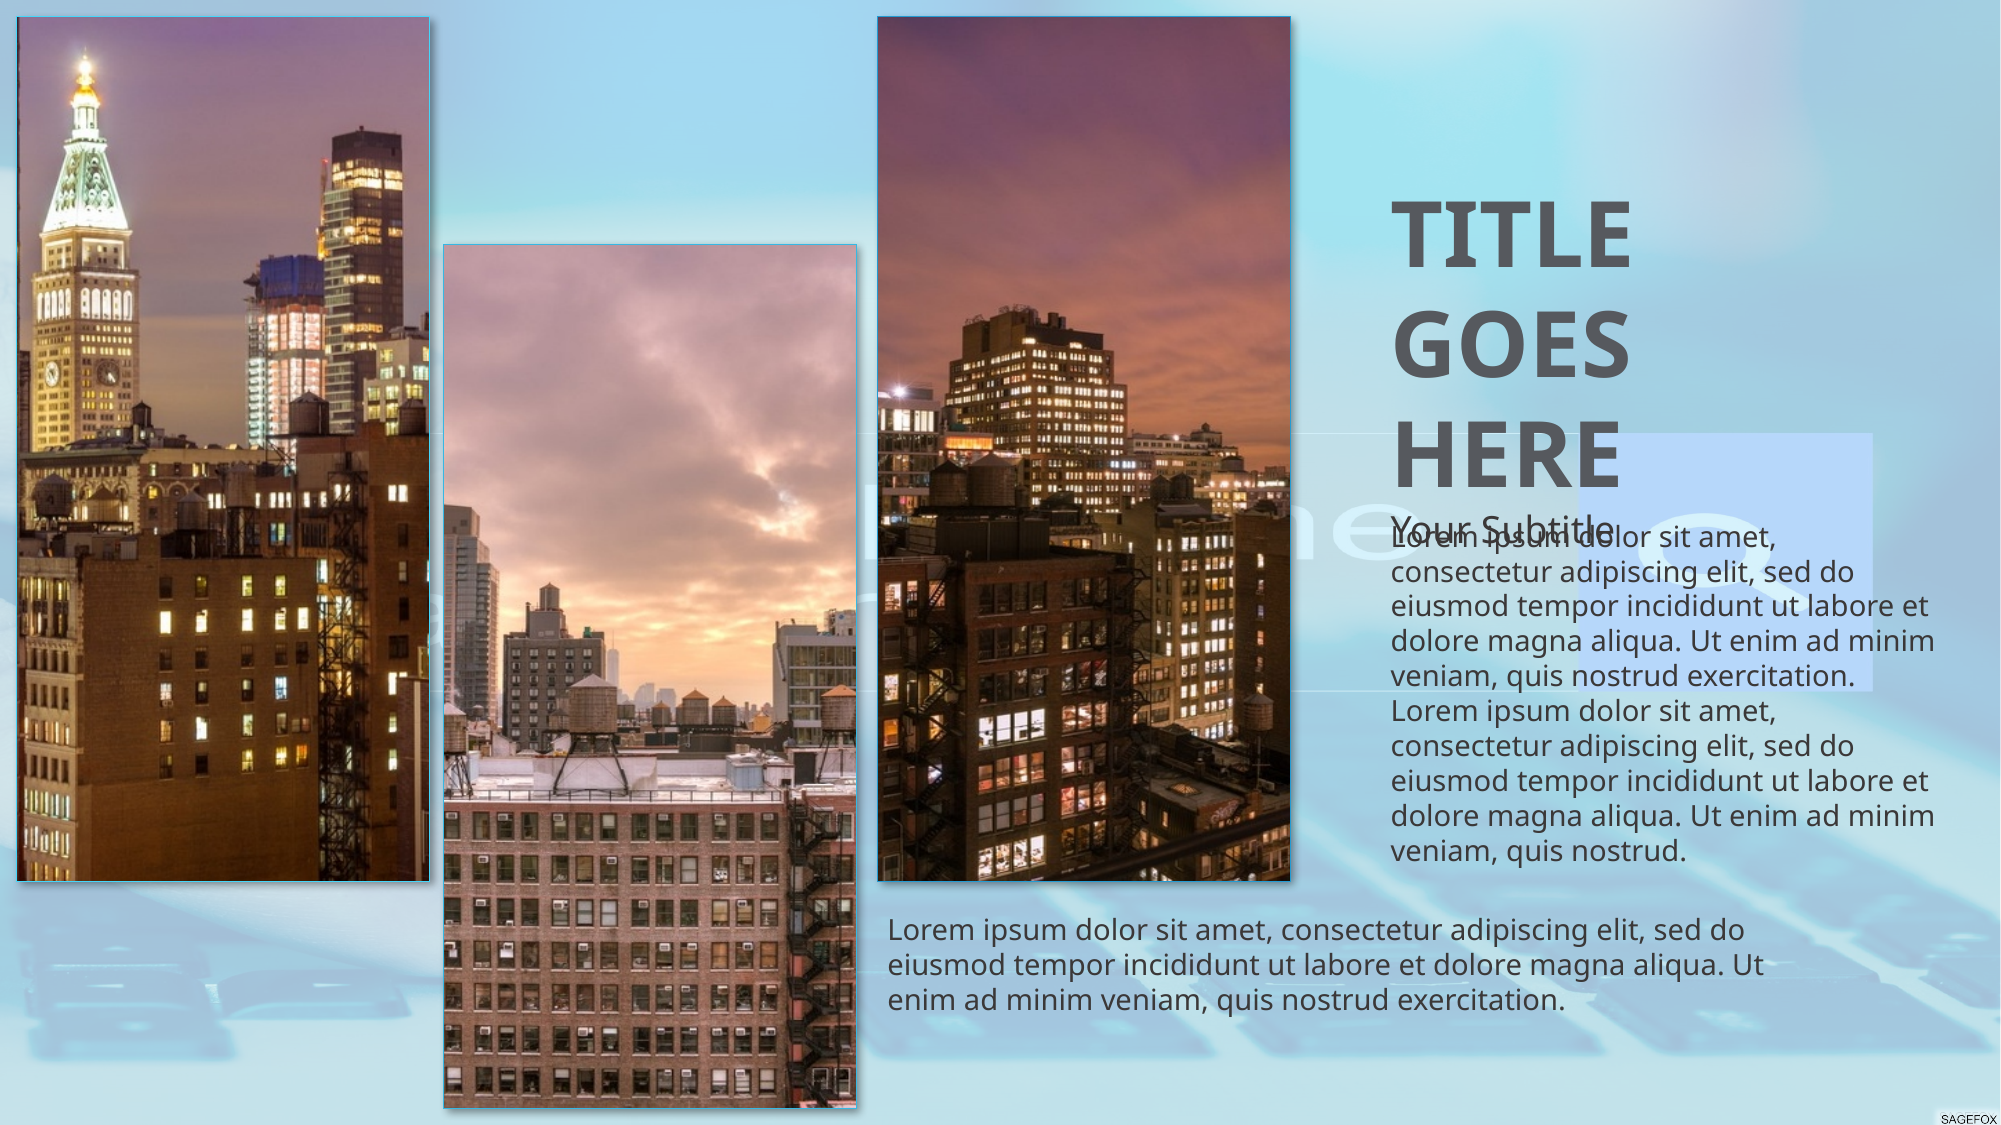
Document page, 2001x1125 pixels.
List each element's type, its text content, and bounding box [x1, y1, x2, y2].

text_box [16, 16, 431, 882]
text_box Lorem ipsum dolor sit amet, consectetur adipiscing elit, sed do eiusmod tempor incididunt ut labore et dolore magna aliqua. Ut enim ad minim veniam, quis nostrud exercitation. Lorem ipsum dolor sit amet, consectetur adipiscing elit, sed do eiusmod tempor incididunt ut labore et dolore magna aliqua. Ut enim ad minim veniam, quis nostrud. [1375, 510, 1960, 875]
text_box Lorem ipsum dolor sit amet, consectetur adipiscing elit, sed do eiusmod tempor incididunt ut labore et dolore magna aliqua. Ut enim ad minim veniam, quis nostrud exercitation. [872, 904, 1813, 1024]
picture [1938, 1114, 1999, 1125]
text_box [442, 243, 857, 1110]
text_box [877, 16, 1292, 882]
text_box TITLE GOES HERE Your Subtitle [1375, 168, 1862, 510]
